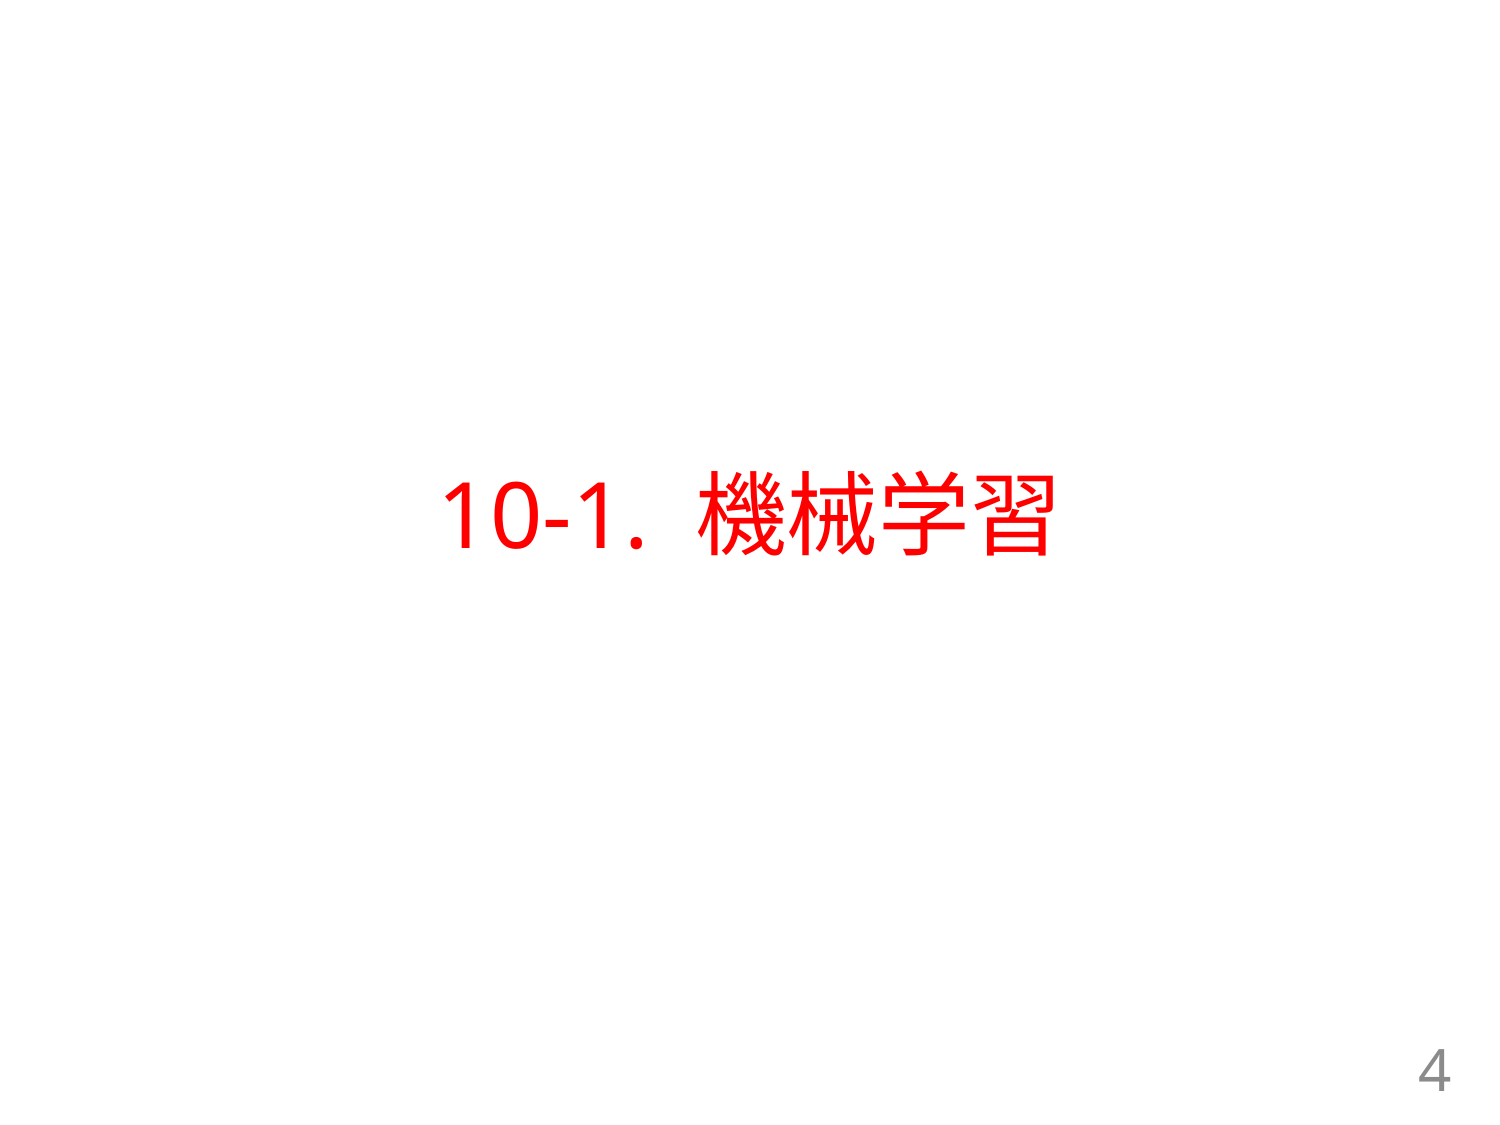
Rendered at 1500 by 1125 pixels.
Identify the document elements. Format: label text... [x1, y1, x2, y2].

title 10-1. 機械学習 [112, 184, 1388, 576]
slide_number 4 [1129, 1042, 1467, 1103]
